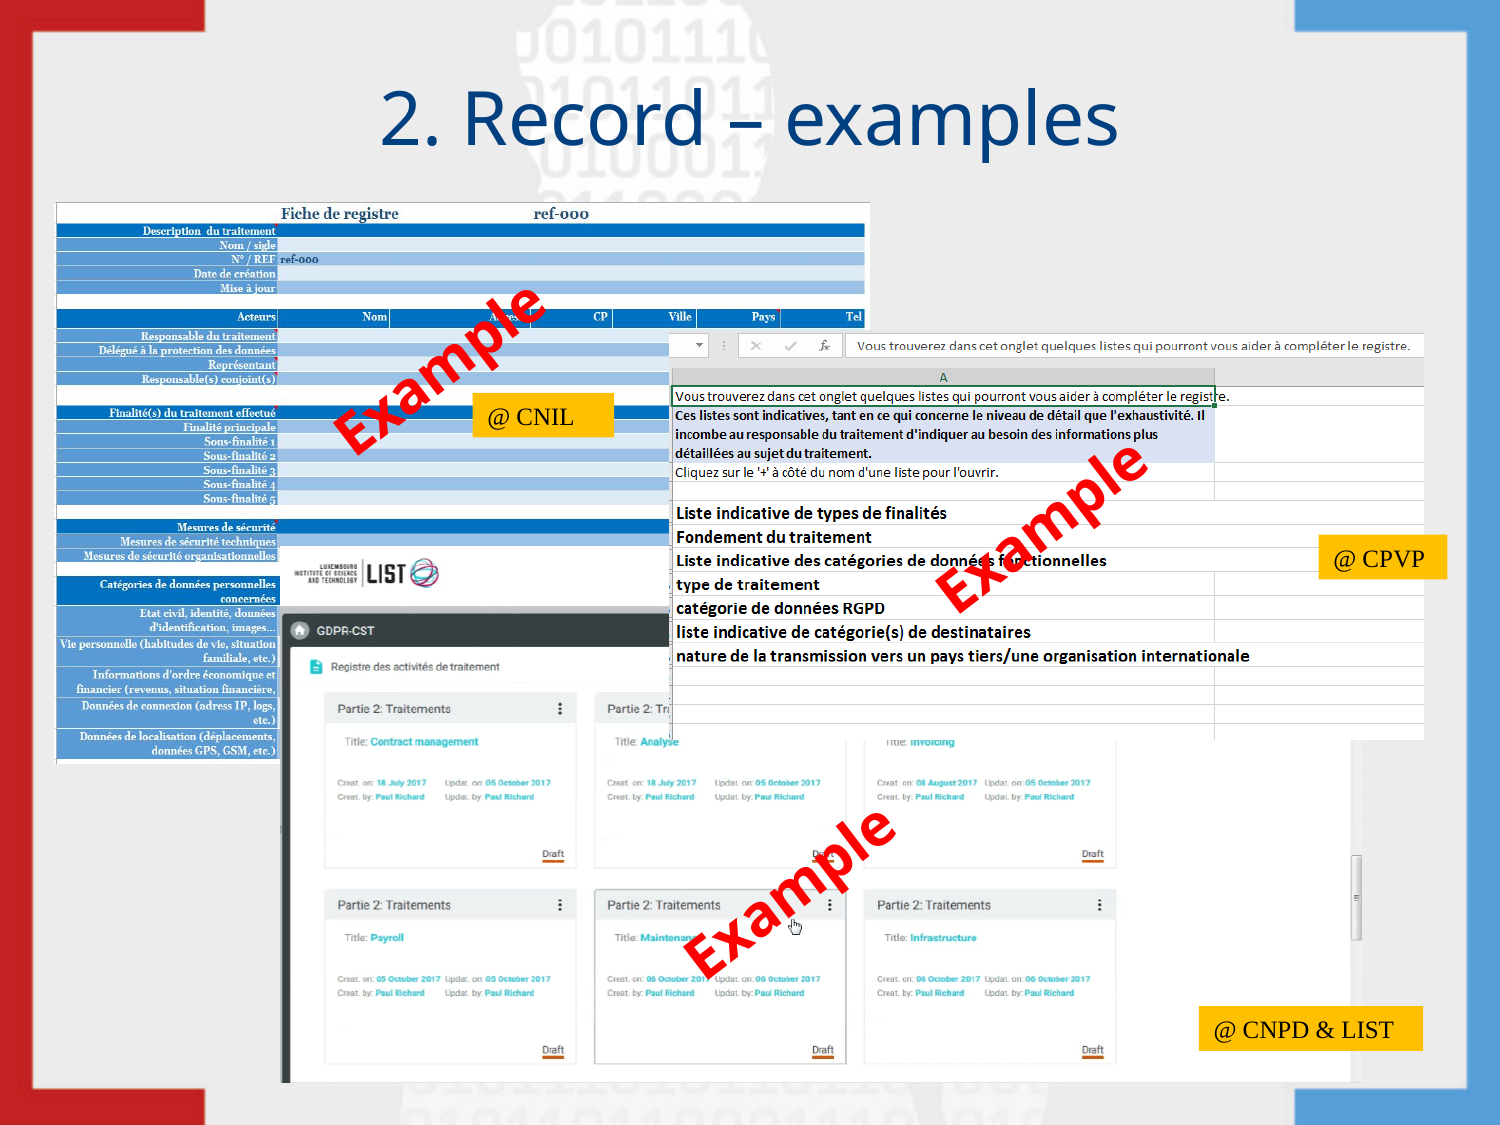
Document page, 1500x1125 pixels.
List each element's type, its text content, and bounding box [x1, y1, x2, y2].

picture [0, 0, 1500, 1125]
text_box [53, 202, 870, 765]
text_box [669, 329, 1448, 740]
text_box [279, 545, 1424, 1083]
text_box 2. Record – examples [53, 47, 1447, 185]
